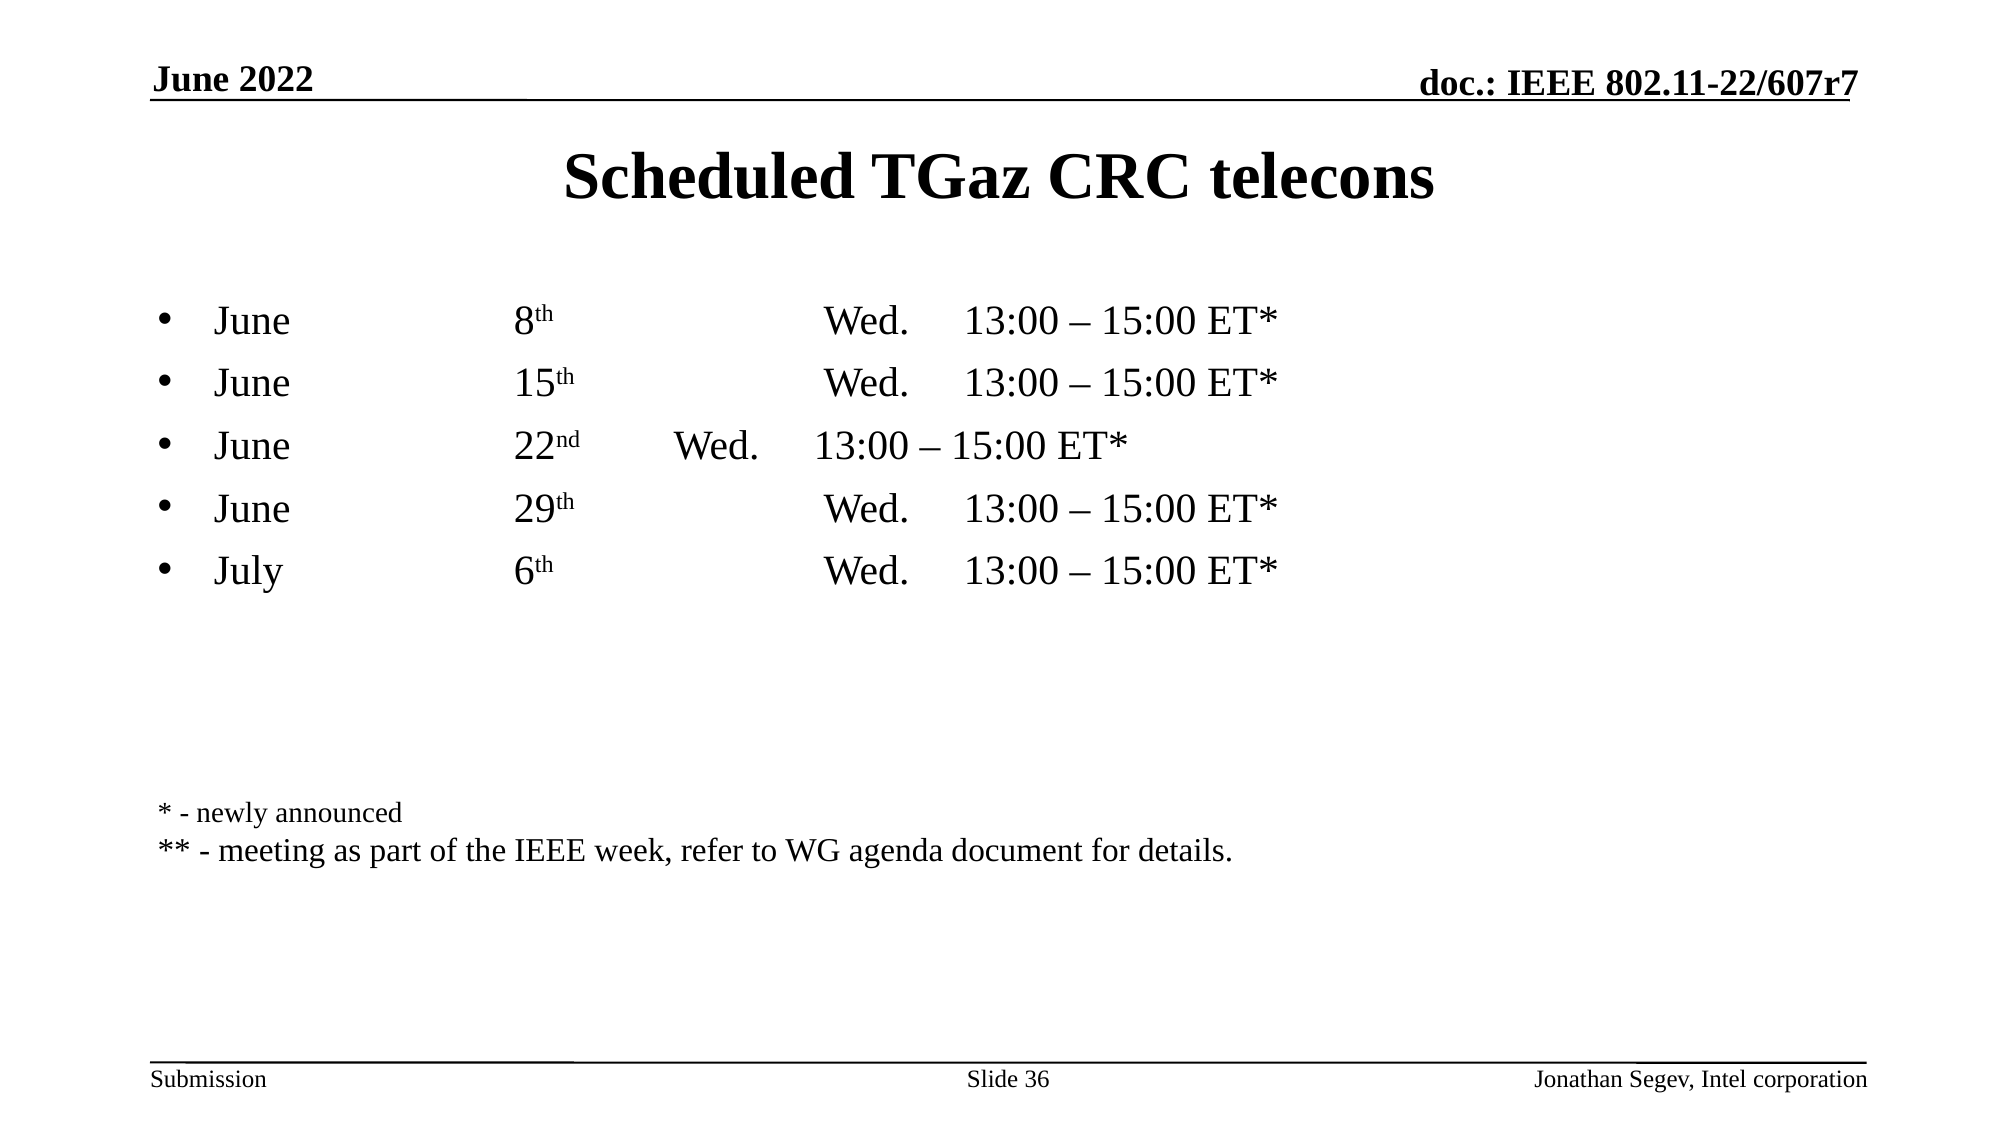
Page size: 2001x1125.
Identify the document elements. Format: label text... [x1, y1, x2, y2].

text_box June 8th Wed. 13:00 – 15:00 ET* June 15th Wed. 13:00 – 15:00 ET* June 22nd Wed. 13:00 – 15:00 ET* June 29th Wed. 13:00 – 15:00 ET* July 6th Wed. 13:00 – 15:00 ET* [142, 285, 1815, 637]
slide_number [152, 54, 563, 100]
slide_number Slide 36 [950, 1061, 1067, 1123]
footer Jonathan Segev, Intel corporation [1171, 1061, 1869, 1093]
text_box * - newly announced ** - meeting as part of the IEEE week, refer to WG agenda document for details. [142, 785, 1897, 876]
title Scheduled TGaz CRC telecons [149, 112, 1850, 232]
